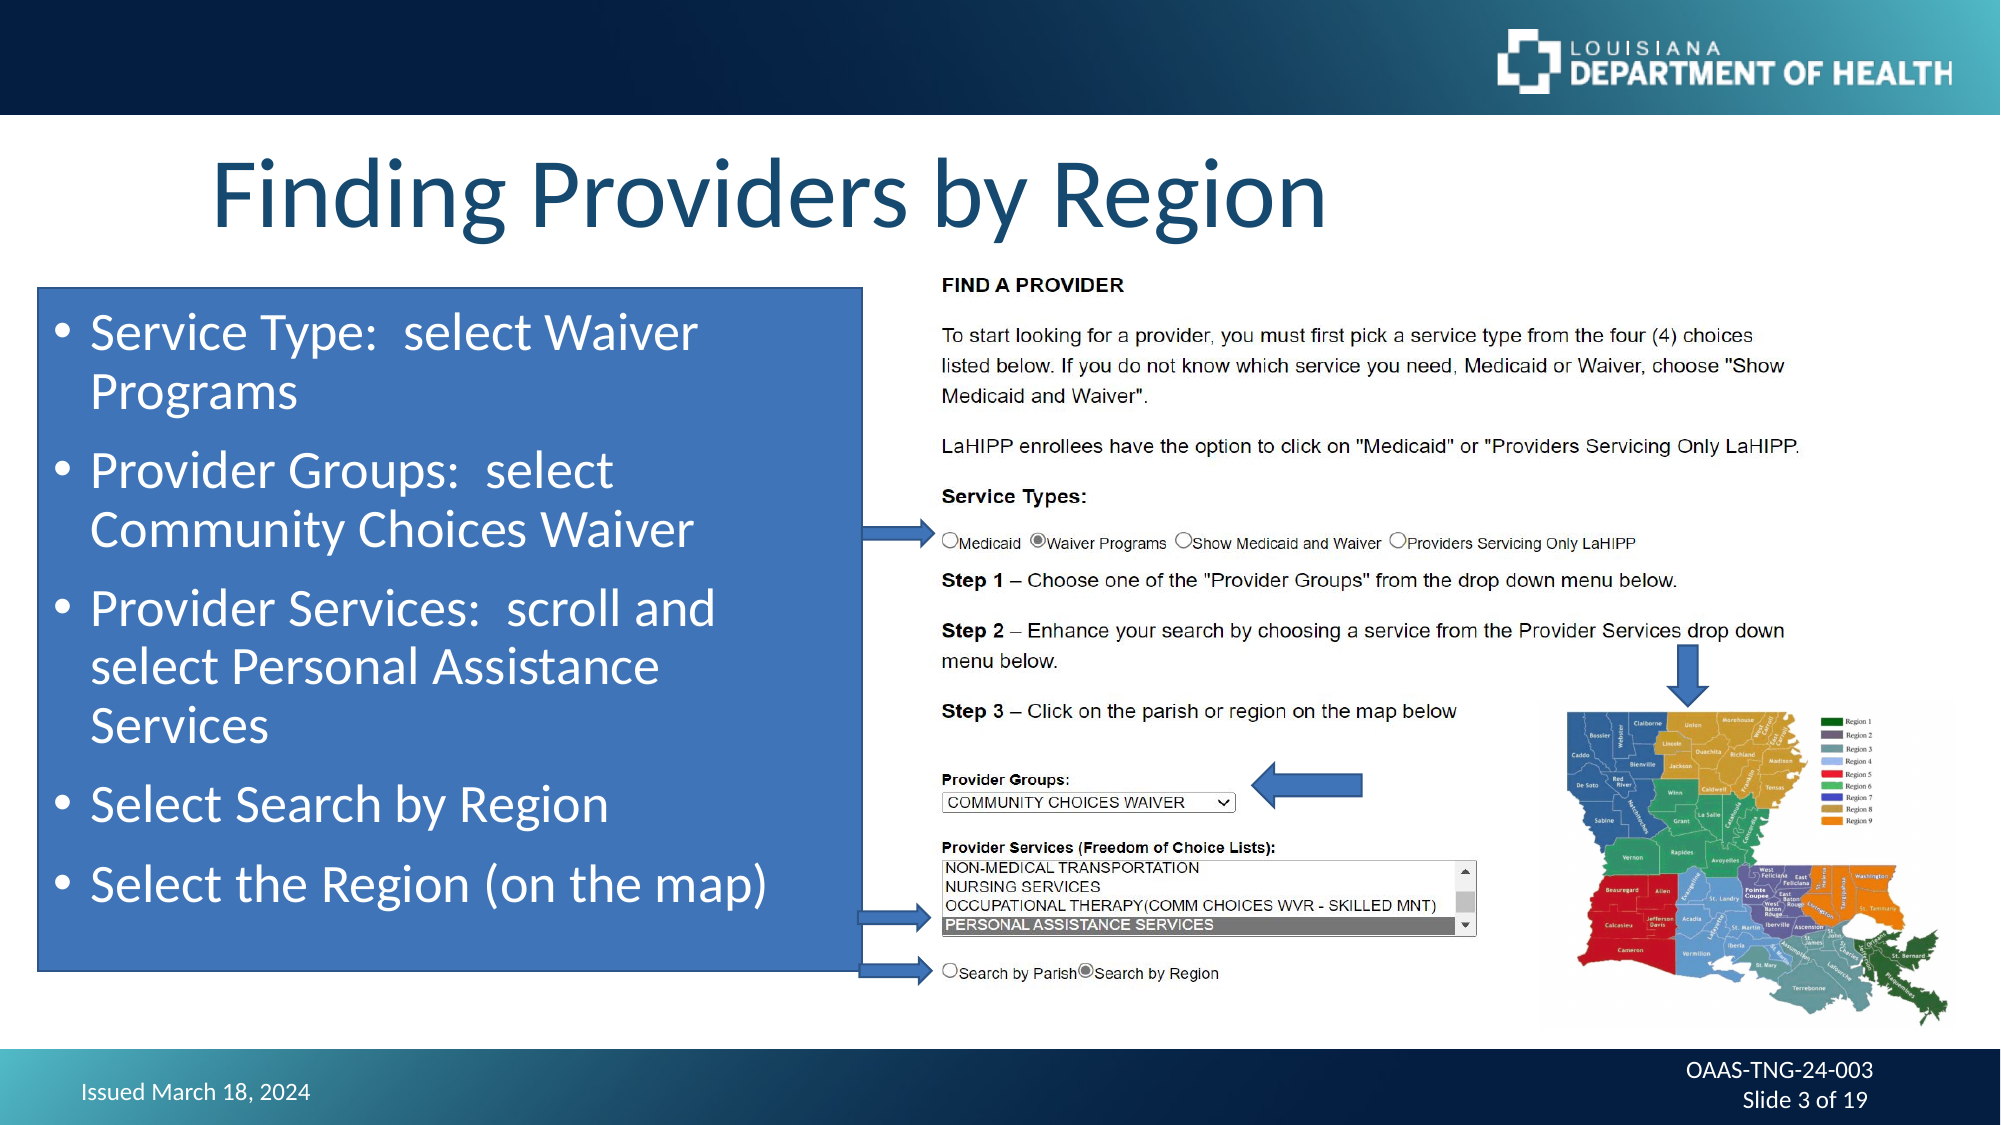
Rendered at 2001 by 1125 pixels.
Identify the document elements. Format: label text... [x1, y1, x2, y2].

text_box OAAS-TNG-24-003 Slide 3 of 19 [1648, 1053, 1889, 1114]
picture [929, 264, 1955, 1030]
text_box [860, 518, 929, 549]
picture [0, 1049, 2001, 1125]
list Service Type: select Waiver Programs Provider Groups: select Community Choices Waiver Provider Services: scroll and select Personal Assistance Services Select Search by Region Select the Region (on the map) [38, 296, 827, 808]
text_box [856, 902, 929, 933]
text_box [37, 287, 863, 972]
text_box Issued March 18, 2024 [66, 1066, 331, 1114]
picture [0, 0, 2000, 115]
text_box [858, 955, 929, 986]
title Finding Providers by Region [196, 104, 1922, 286]
